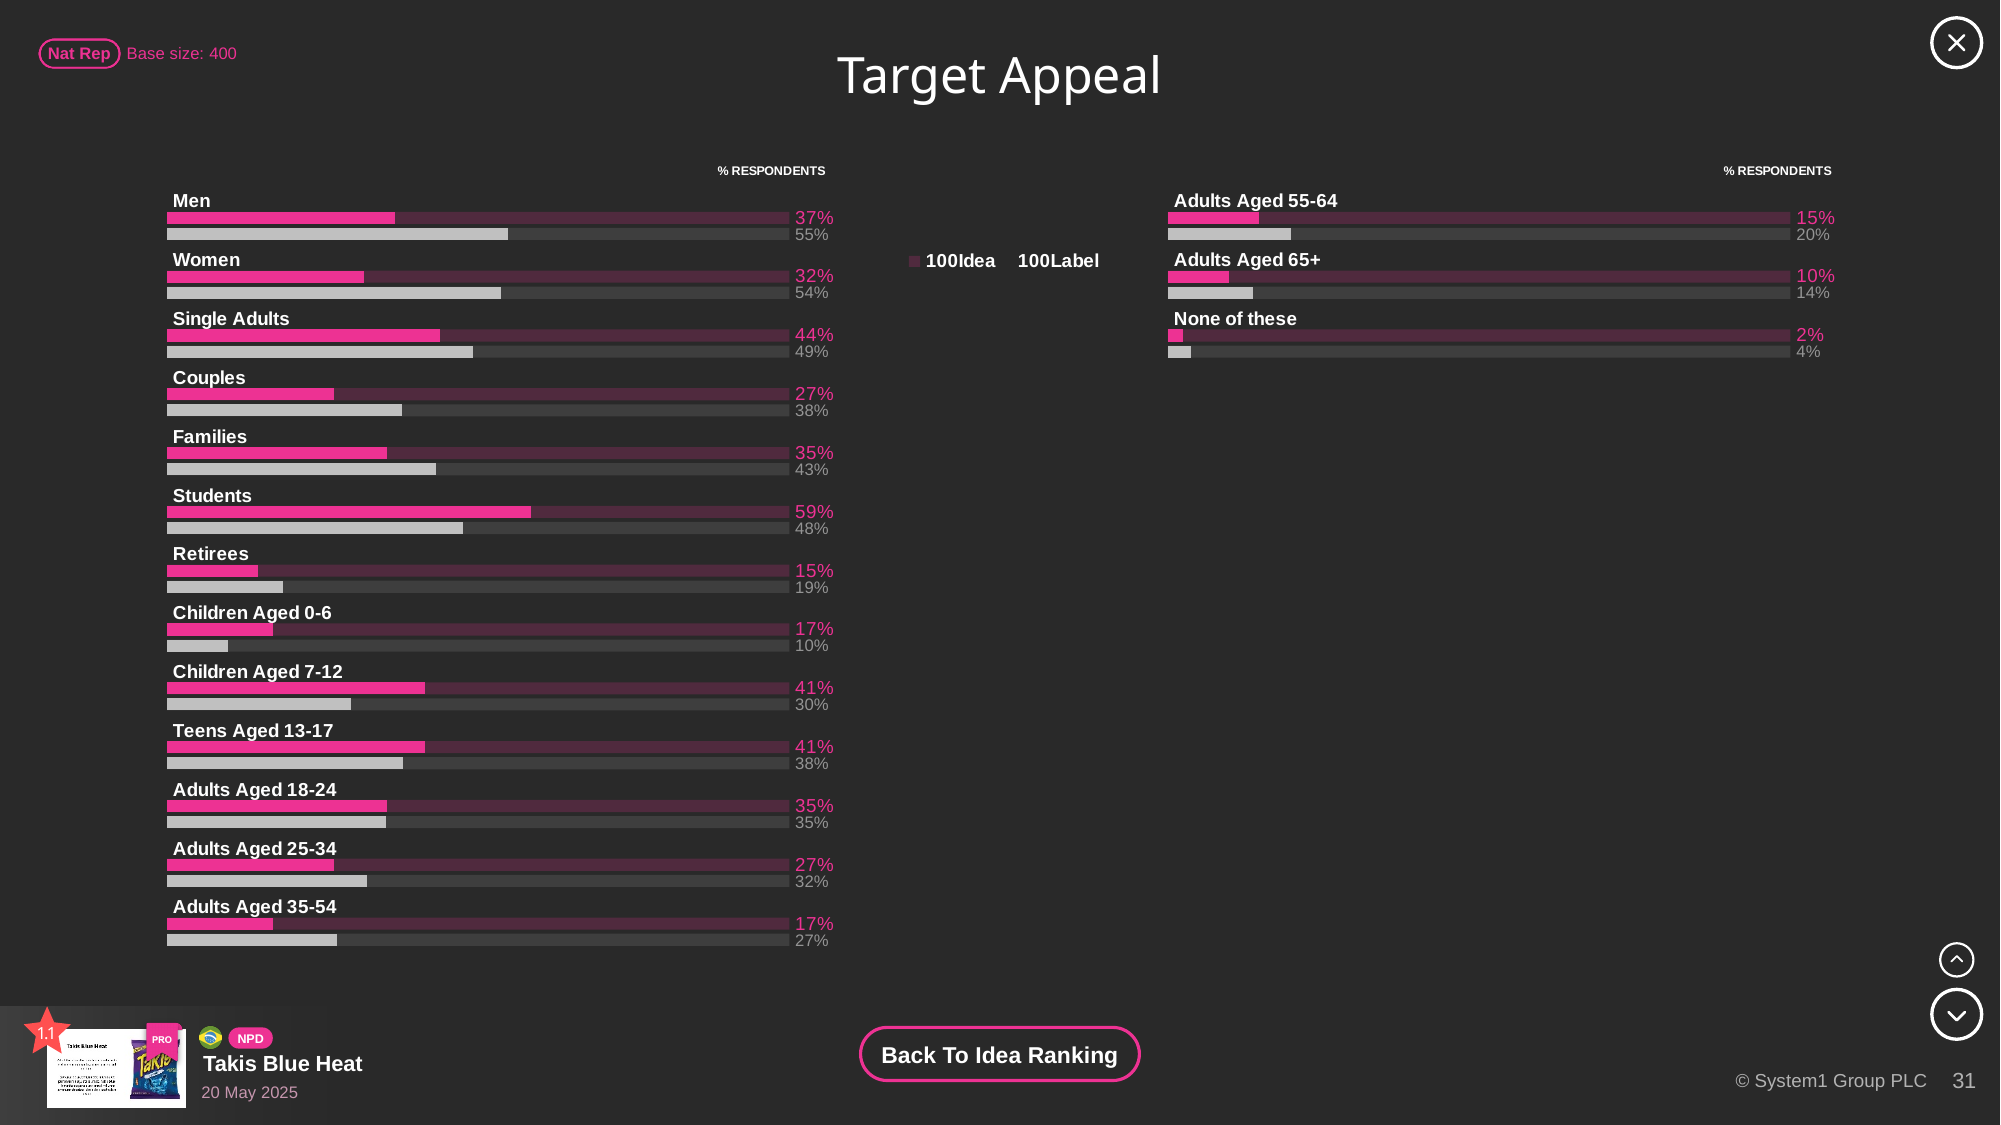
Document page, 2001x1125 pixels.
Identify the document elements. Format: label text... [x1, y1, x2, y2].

picture [198, 1025, 223, 1050]
title Target Appeal [300, 44, 1701, 96]
text_box Back To Idea Ranking [859, 1026, 1141, 1082]
text_box 20 May 2025 [195, 1081, 299, 1102]
table_header 400 [209, 39, 322, 68]
table_header Nat Rep [38, 39, 121, 68]
text_box 1.1 [21, 1004, 73, 1056]
picture [46, 1017, 186, 1109]
table_header Base size: [121, 39, 209, 68]
chart [42, 150, 1916, 975]
text_box Takis Blue Heat [197, 1049, 364, 1077]
text_box NPD [227, 1026, 274, 1050]
